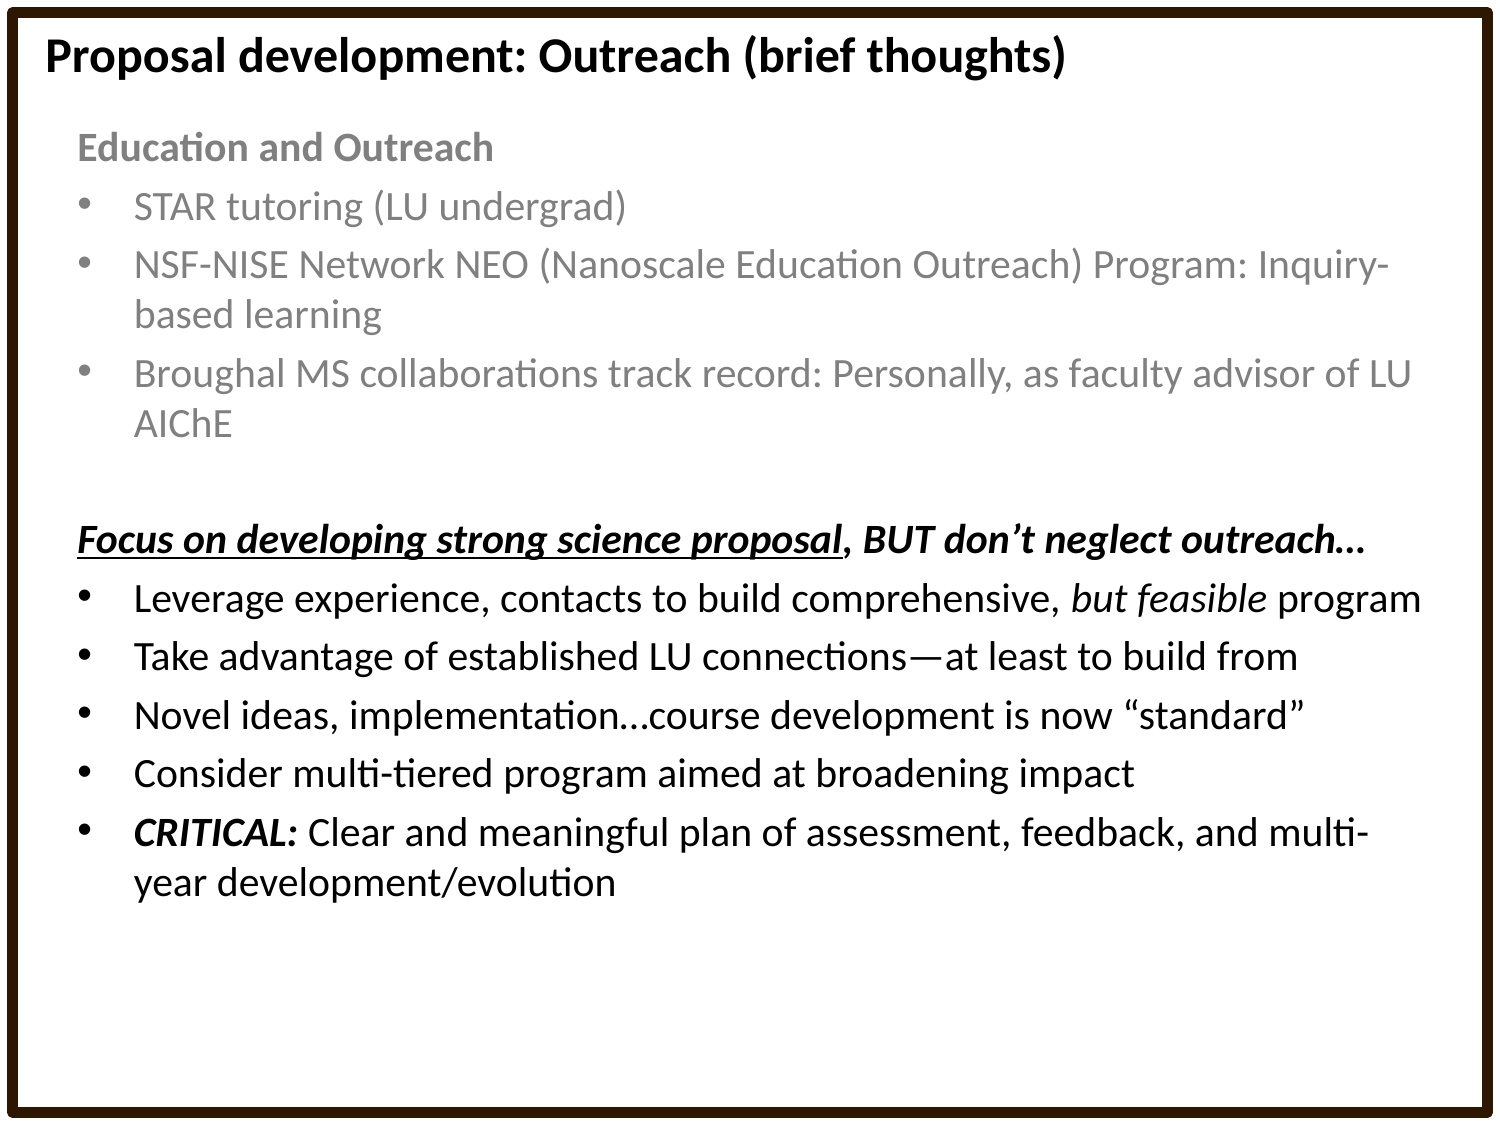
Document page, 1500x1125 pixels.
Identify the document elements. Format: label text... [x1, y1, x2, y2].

list Education and Outreach STAR tutoring (LU undergrad) NSF-NISE Network NEO (Nanoscale Education Outreach) Program: Inquiry-based learning Broughal MS collaborations track record: Personally, as faculty advisor of LU AIChE Focus on developing strong science proposal, BUT don’t neglect outreach… Leverage experience, contacts to build comprehensive, but feasible program Take advantage of established LU connections—at least to build from Novel ideas, implementation…course development is now “standard” Consider multi-tiered program aimed at broadening impact CRITICAL: Clear and meaningful plan of assessment, feedback, and multi-year development/evolution [62, 112, 1450, 1038]
text_box Proposal development: Outreach (brief thoughts) [30, 15, 1083, 91]
